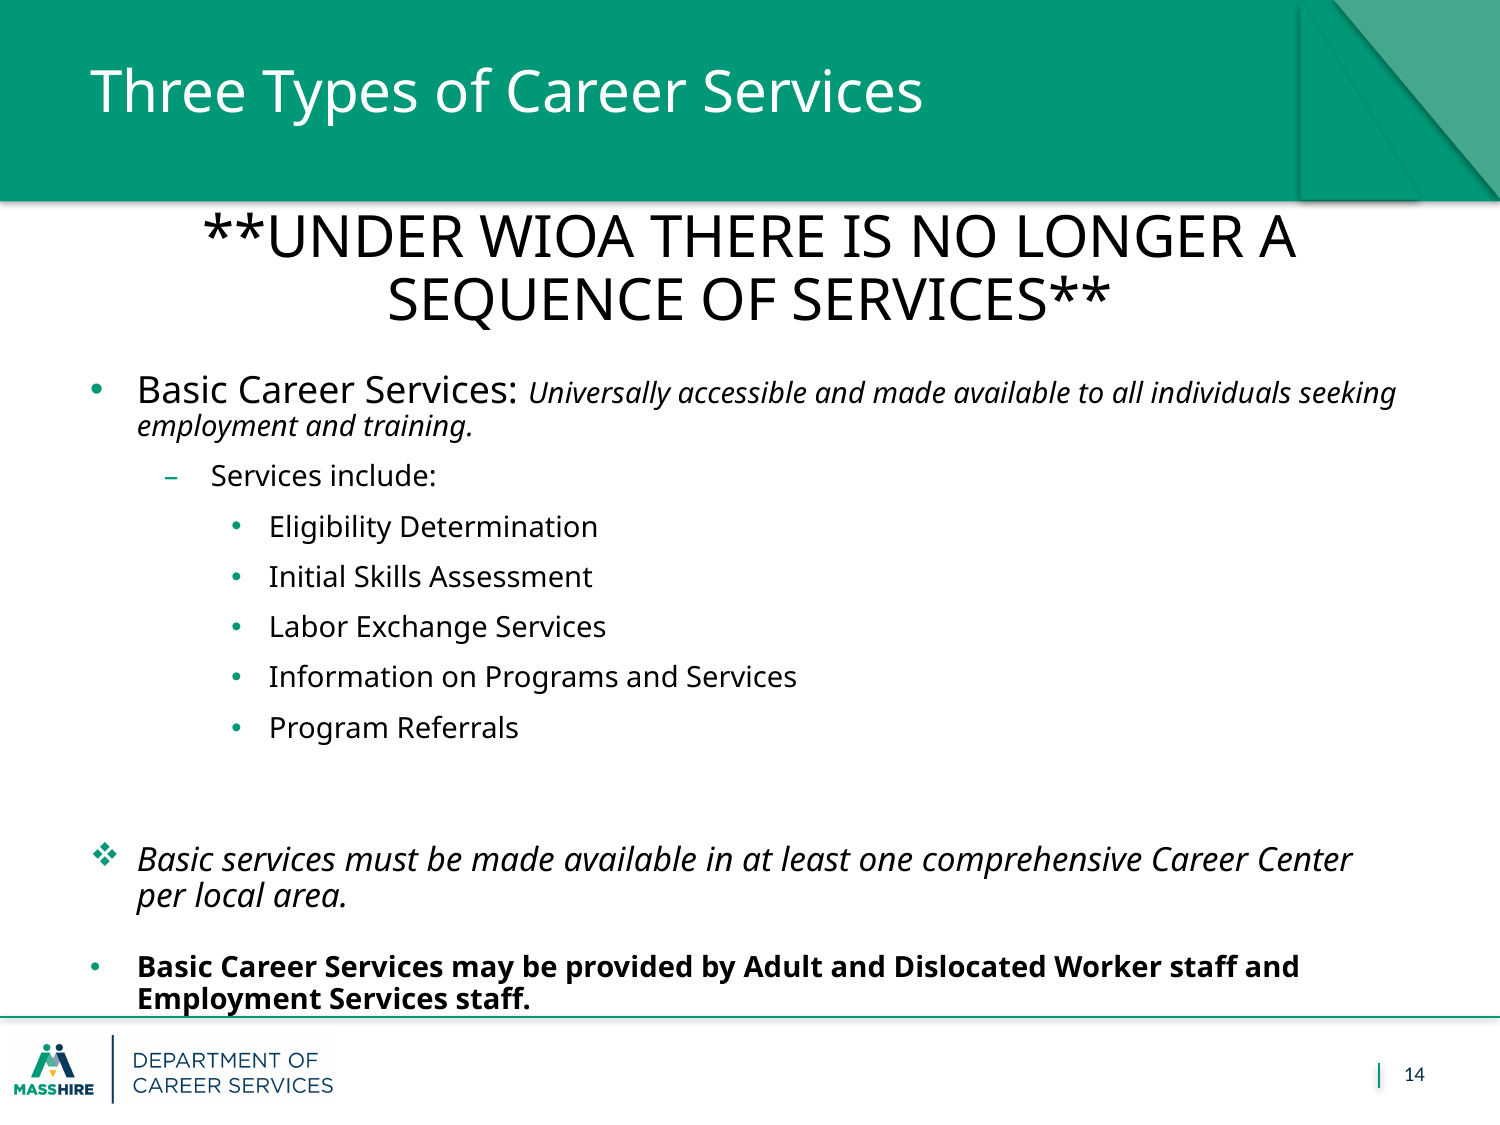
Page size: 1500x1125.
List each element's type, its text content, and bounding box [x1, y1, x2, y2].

title Three Types of Career Services [75, 0, 1425, 188]
list **Under WIOA there is no longer a sequence of services** Basic Career Services: Universally accessible and made available to all individuals seeking employment and training. Services include: Eligibility Determination Initial Skills Assessment Labor Exchange Services Information on Programs and Services Program Referrals Basic services must be made available in at least one comprehensive Career Center per local area. Basic Career Services may be provided by Adult and Dislocated Worker staff and Employment Services staff. [75, 200, 1425, 1050]
picture [6, 1031, 341, 1109]
slide_number 14 [1376, 1042, 1425, 1103]
